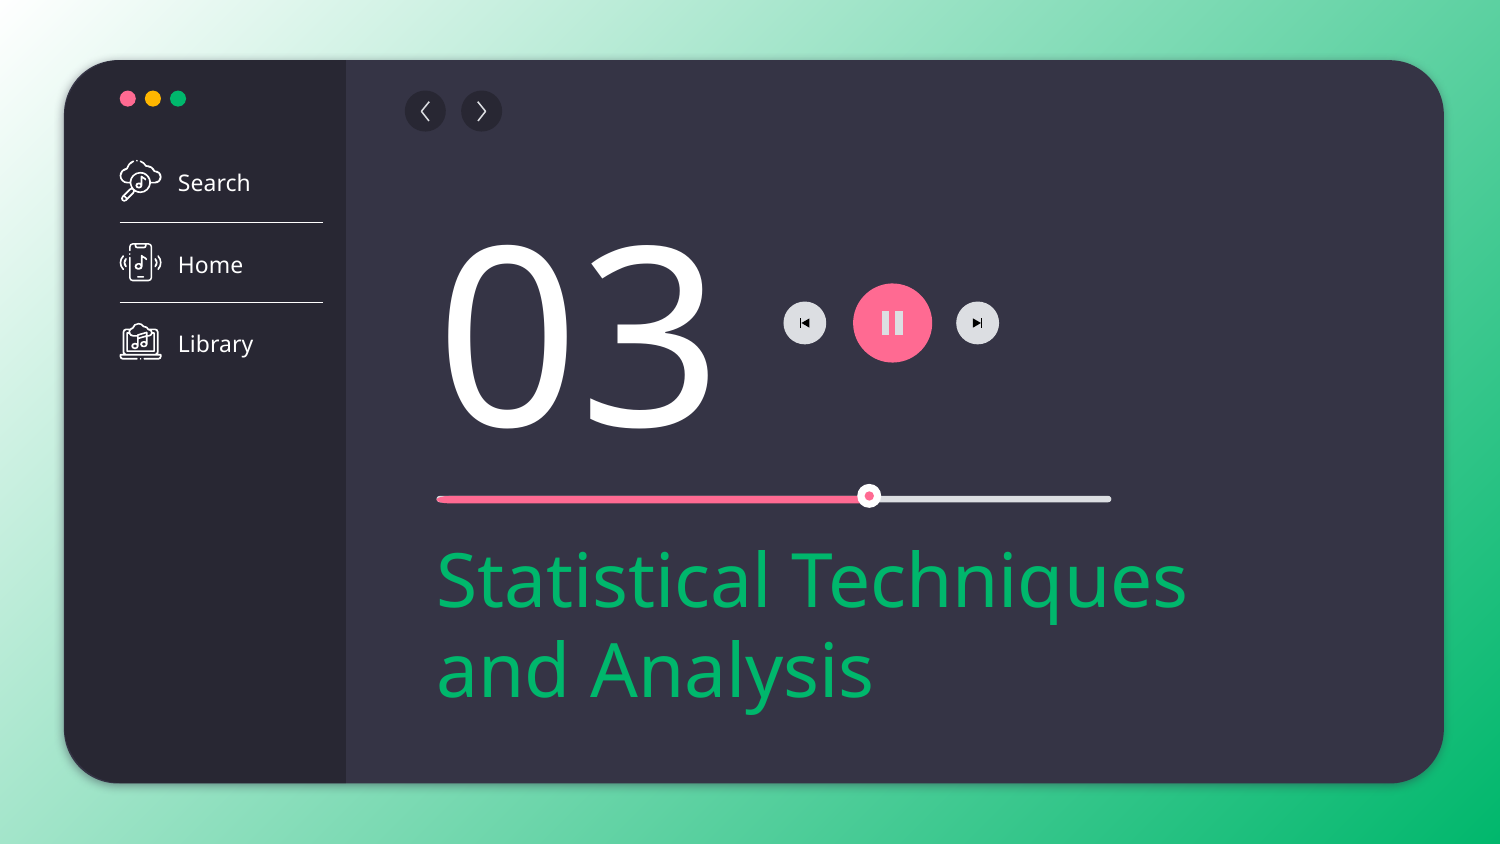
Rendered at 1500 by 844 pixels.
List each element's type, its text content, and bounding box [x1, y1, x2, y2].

text_box [886, 495, 1112, 503]
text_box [404, 90, 503, 132]
title 03 [421, 191, 775, 477]
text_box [118, 90, 324, 360]
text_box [856, 483, 882, 509]
text_box [436, 495, 851, 504]
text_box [783, 283, 1000, 363]
title Statistical Techniques and Analysis [421, 532, 1281, 736]
